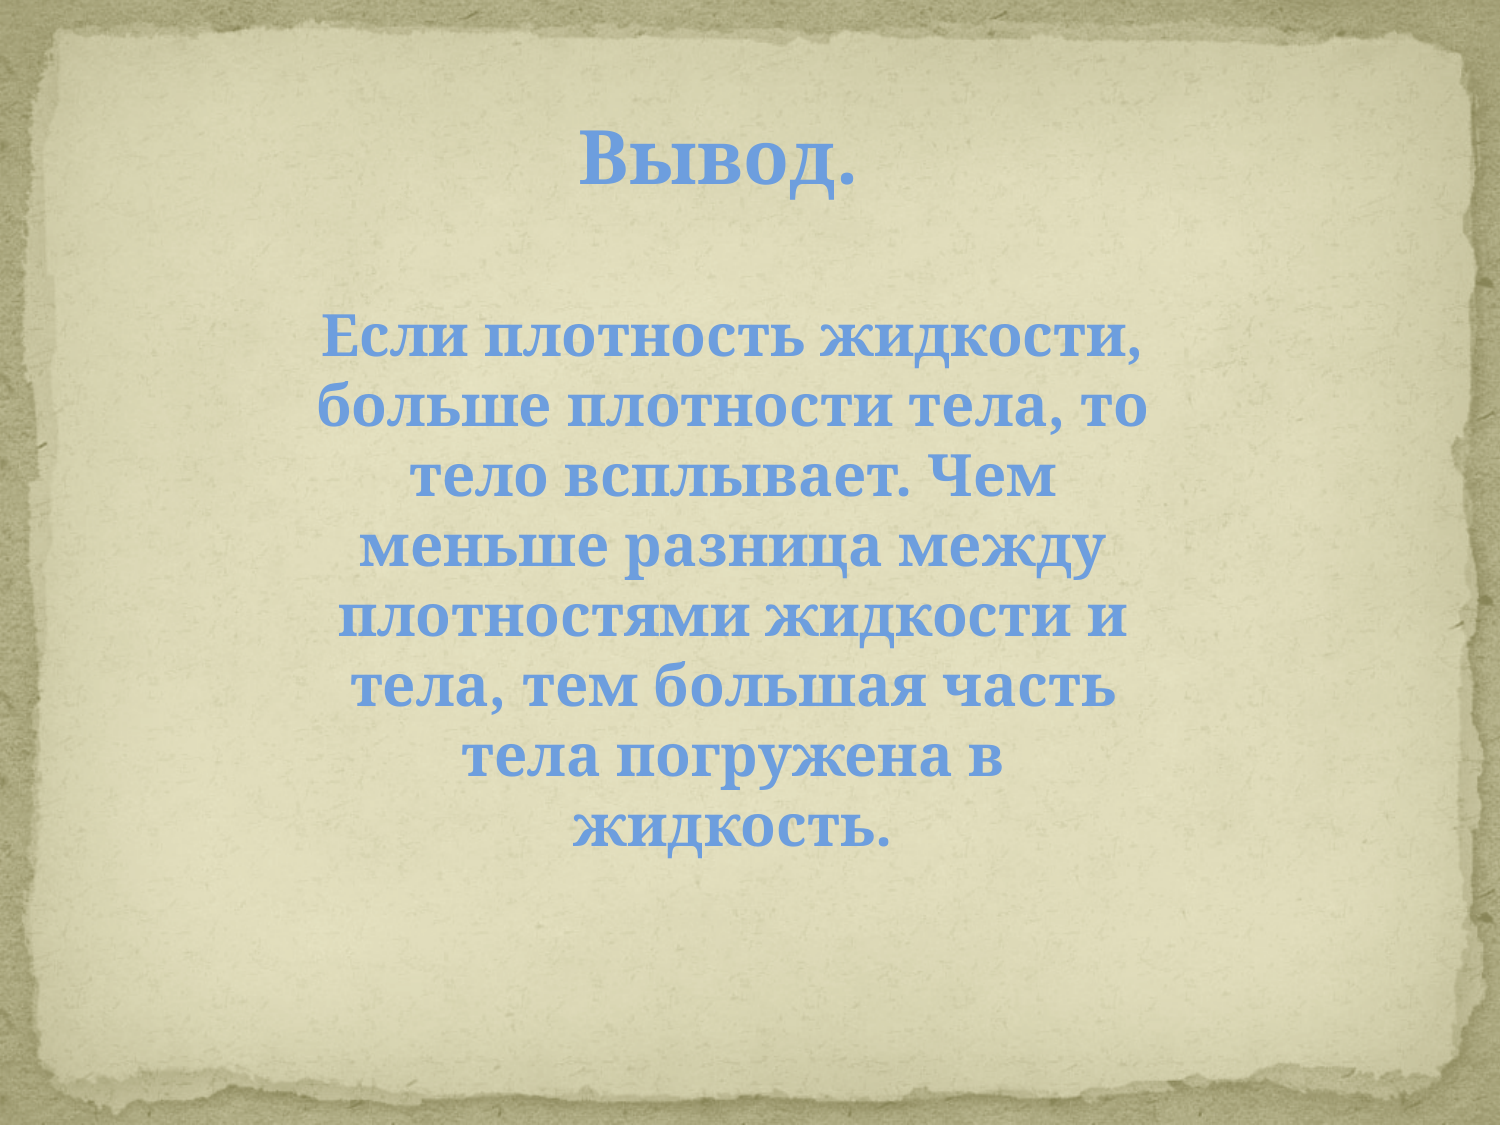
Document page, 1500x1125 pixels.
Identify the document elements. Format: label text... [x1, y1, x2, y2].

text_box Вывод. [564, 101, 874, 207]
text_box Если плотность жидкости, больше плотности тела, то тело всплывает. Чем меньше разница между плотностями жидкости и тела, тем большая часть тела погружена в жидкость. [289, 290, 1177, 866]
